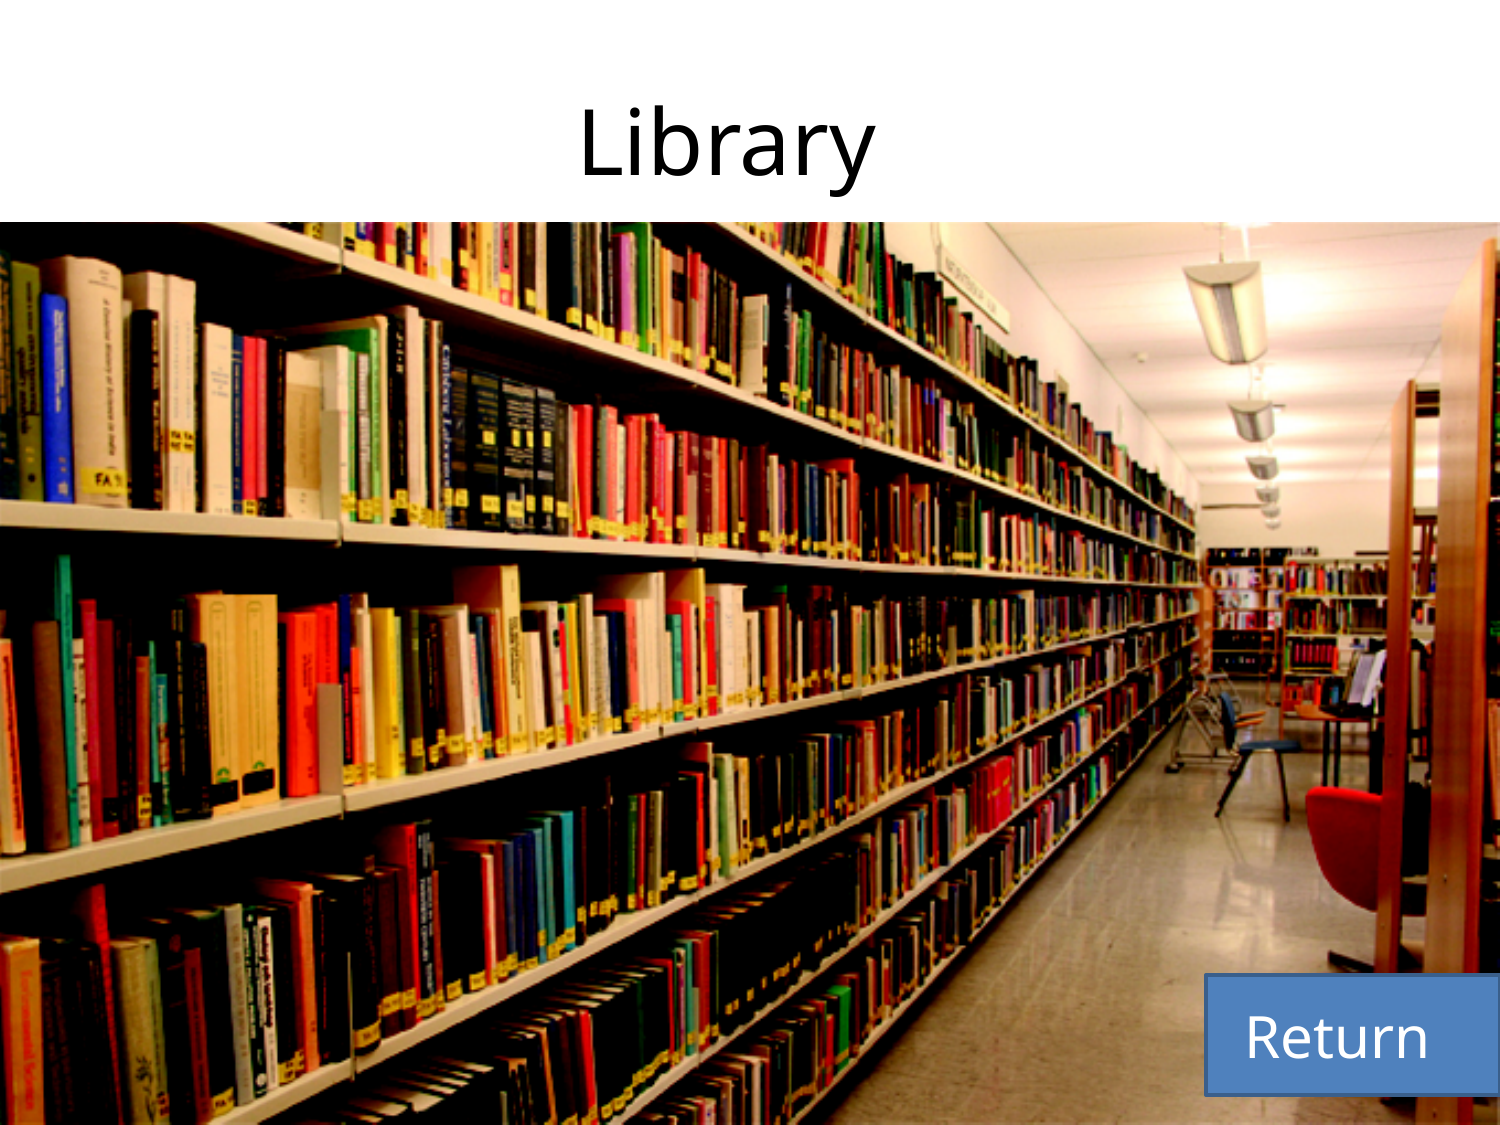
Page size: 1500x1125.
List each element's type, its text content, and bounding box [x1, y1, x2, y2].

picture [0, 222, 1500, 1125]
title Library [75, 45, 1425, 221]
